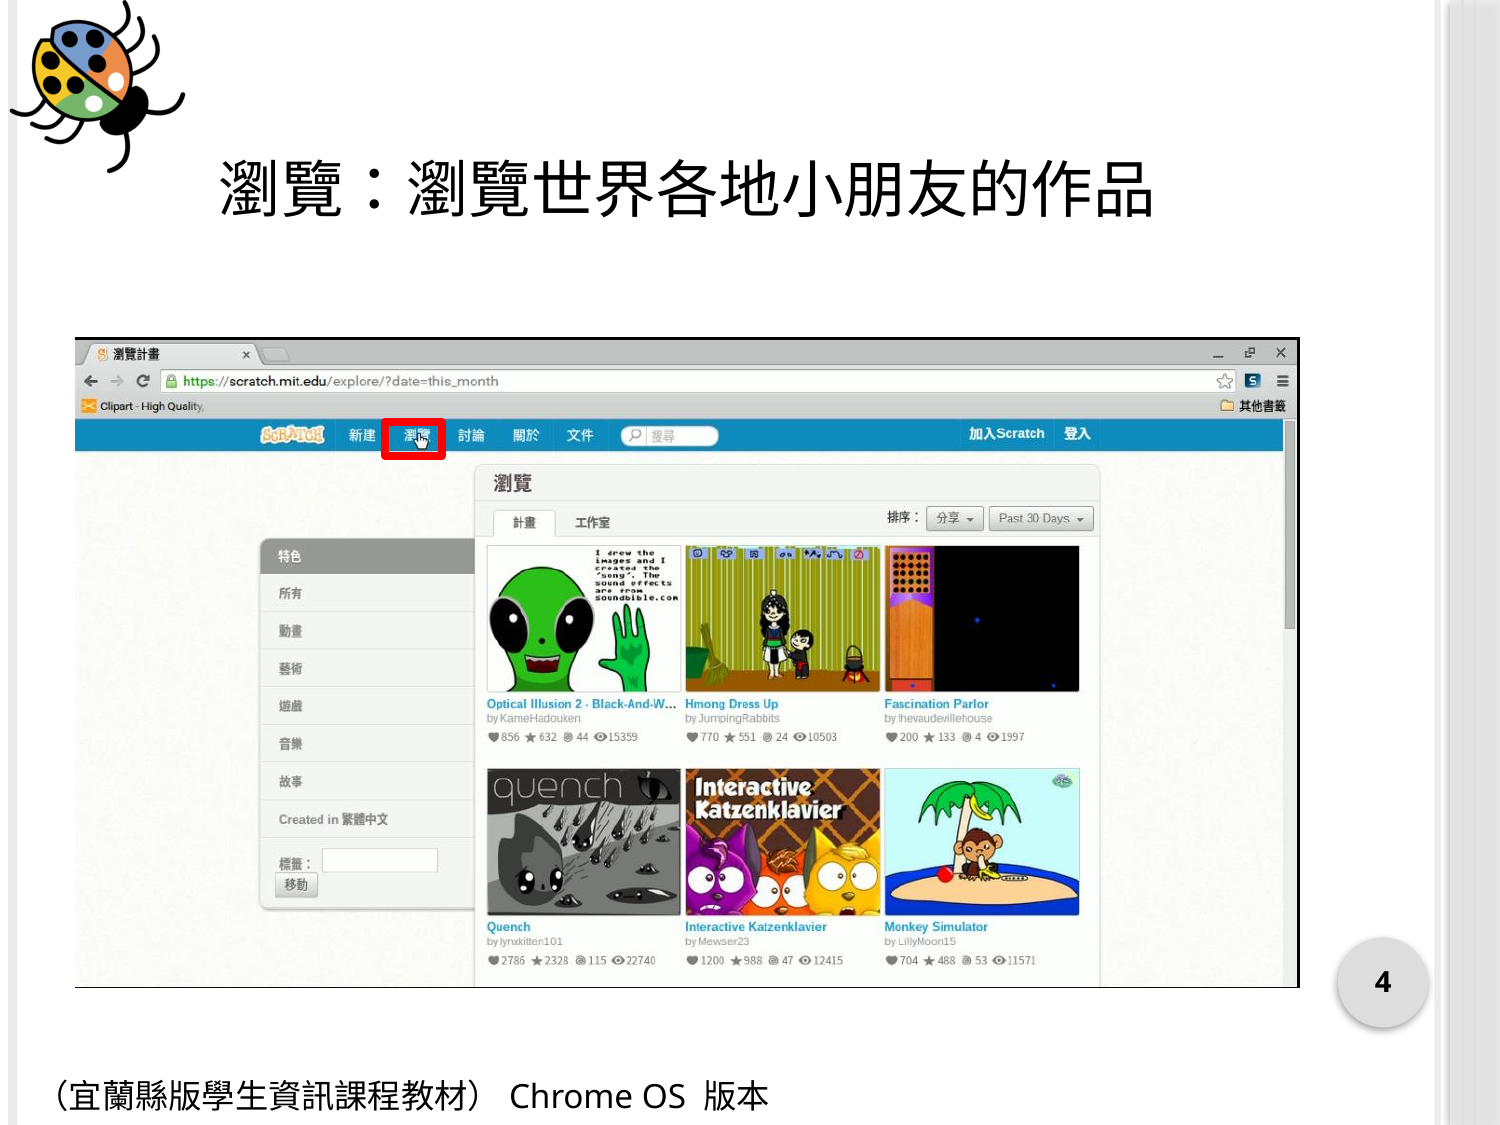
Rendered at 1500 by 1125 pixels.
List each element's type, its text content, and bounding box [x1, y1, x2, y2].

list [74, 336, 1301, 988]
picture [0, 0, 169, 176]
title 瀏覽：瀏覽世界各地小朋友的作品 [75, 45, 1300, 233]
slide_number 4 [1333, 940, 1434, 1027]
